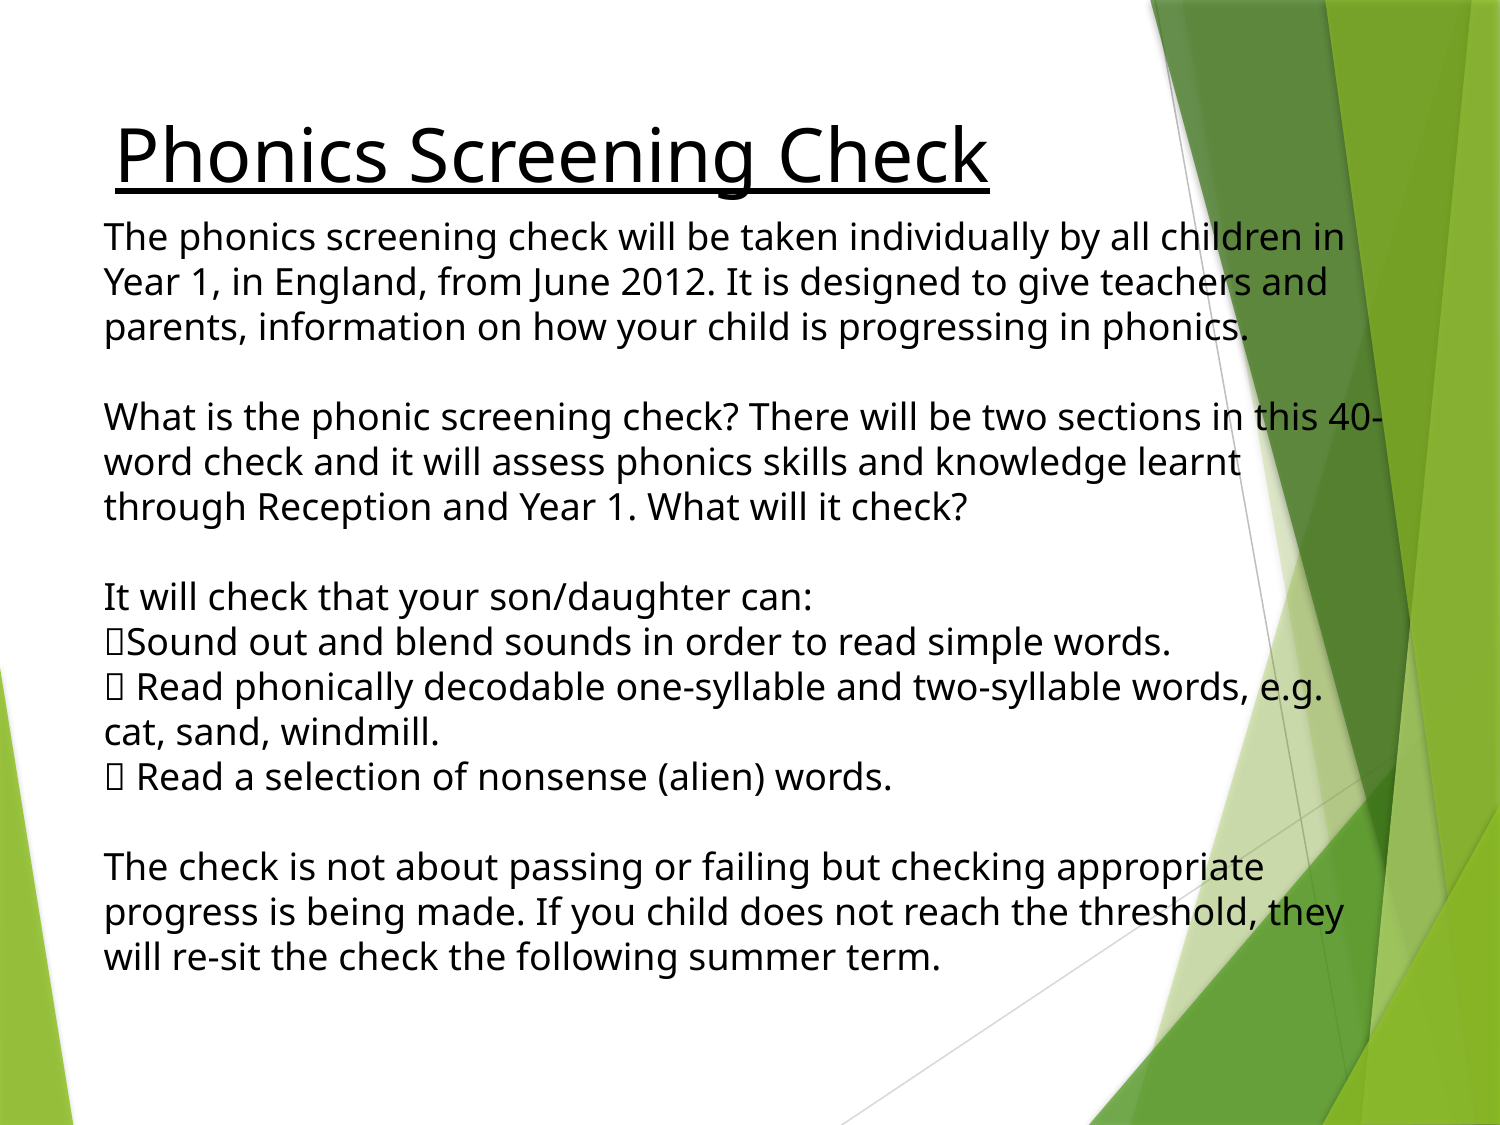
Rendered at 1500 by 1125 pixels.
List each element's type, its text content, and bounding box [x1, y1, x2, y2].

title Phonics Screening Check [99, 99, 1142, 205]
text_box The phonics screening check will be taken individually by all children in Year 1, in England, from June 2012. It is designed to give teachers and parents, information on how your child is progressing in phonics. What is the phonic screening check? There will be two sections in this 40-word check and it will assess phonics skills and knowledge learnt through Reception and Year 1. What will it check? It will check that your son/daughter can: Sound out and blend sounds in order to read simple words.  Read phonically decodable one-syllable and two-syllable words, e.g. cat, sand, windmill.  Read a selection of nonsense (alien) words. The check is not about passing or failing but checking appropriate progress is being made. If you child does not reach the threshold, they will re-sit the check the following summer term. [88, 205, 1400, 986]
